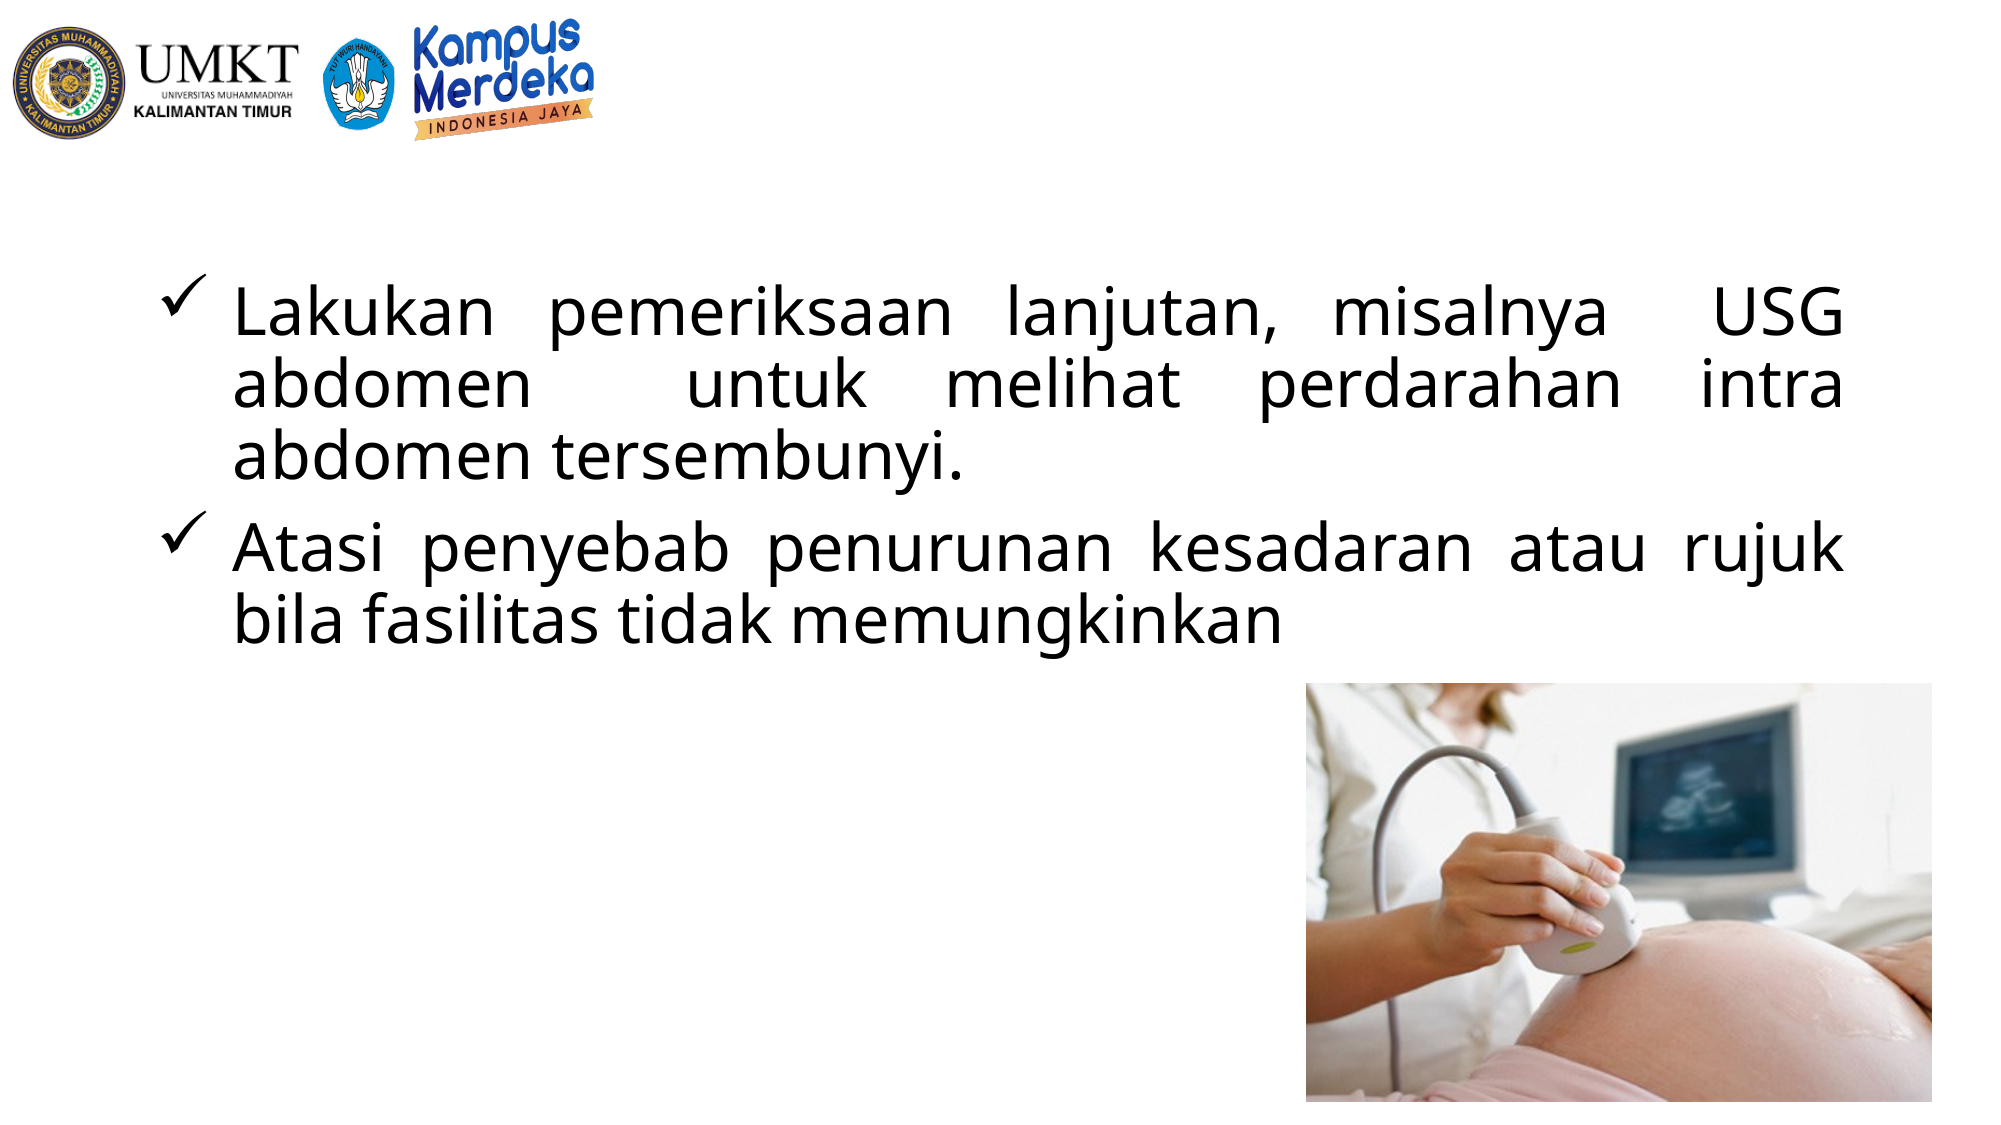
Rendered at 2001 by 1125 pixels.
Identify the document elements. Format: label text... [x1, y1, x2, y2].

picture [0, 0, 595, 181]
list Lakukan pemeriksaan lanjutan, misalnya USG abdomen untuk melihat perdarahan intra abdomen tersembunyi. Atasi penyebab penurunan kesadaran atau rujuk bila fasilitas tidak memungkinkan [137, 270, 1863, 1014]
picture [1306, 683, 1932, 1102]
